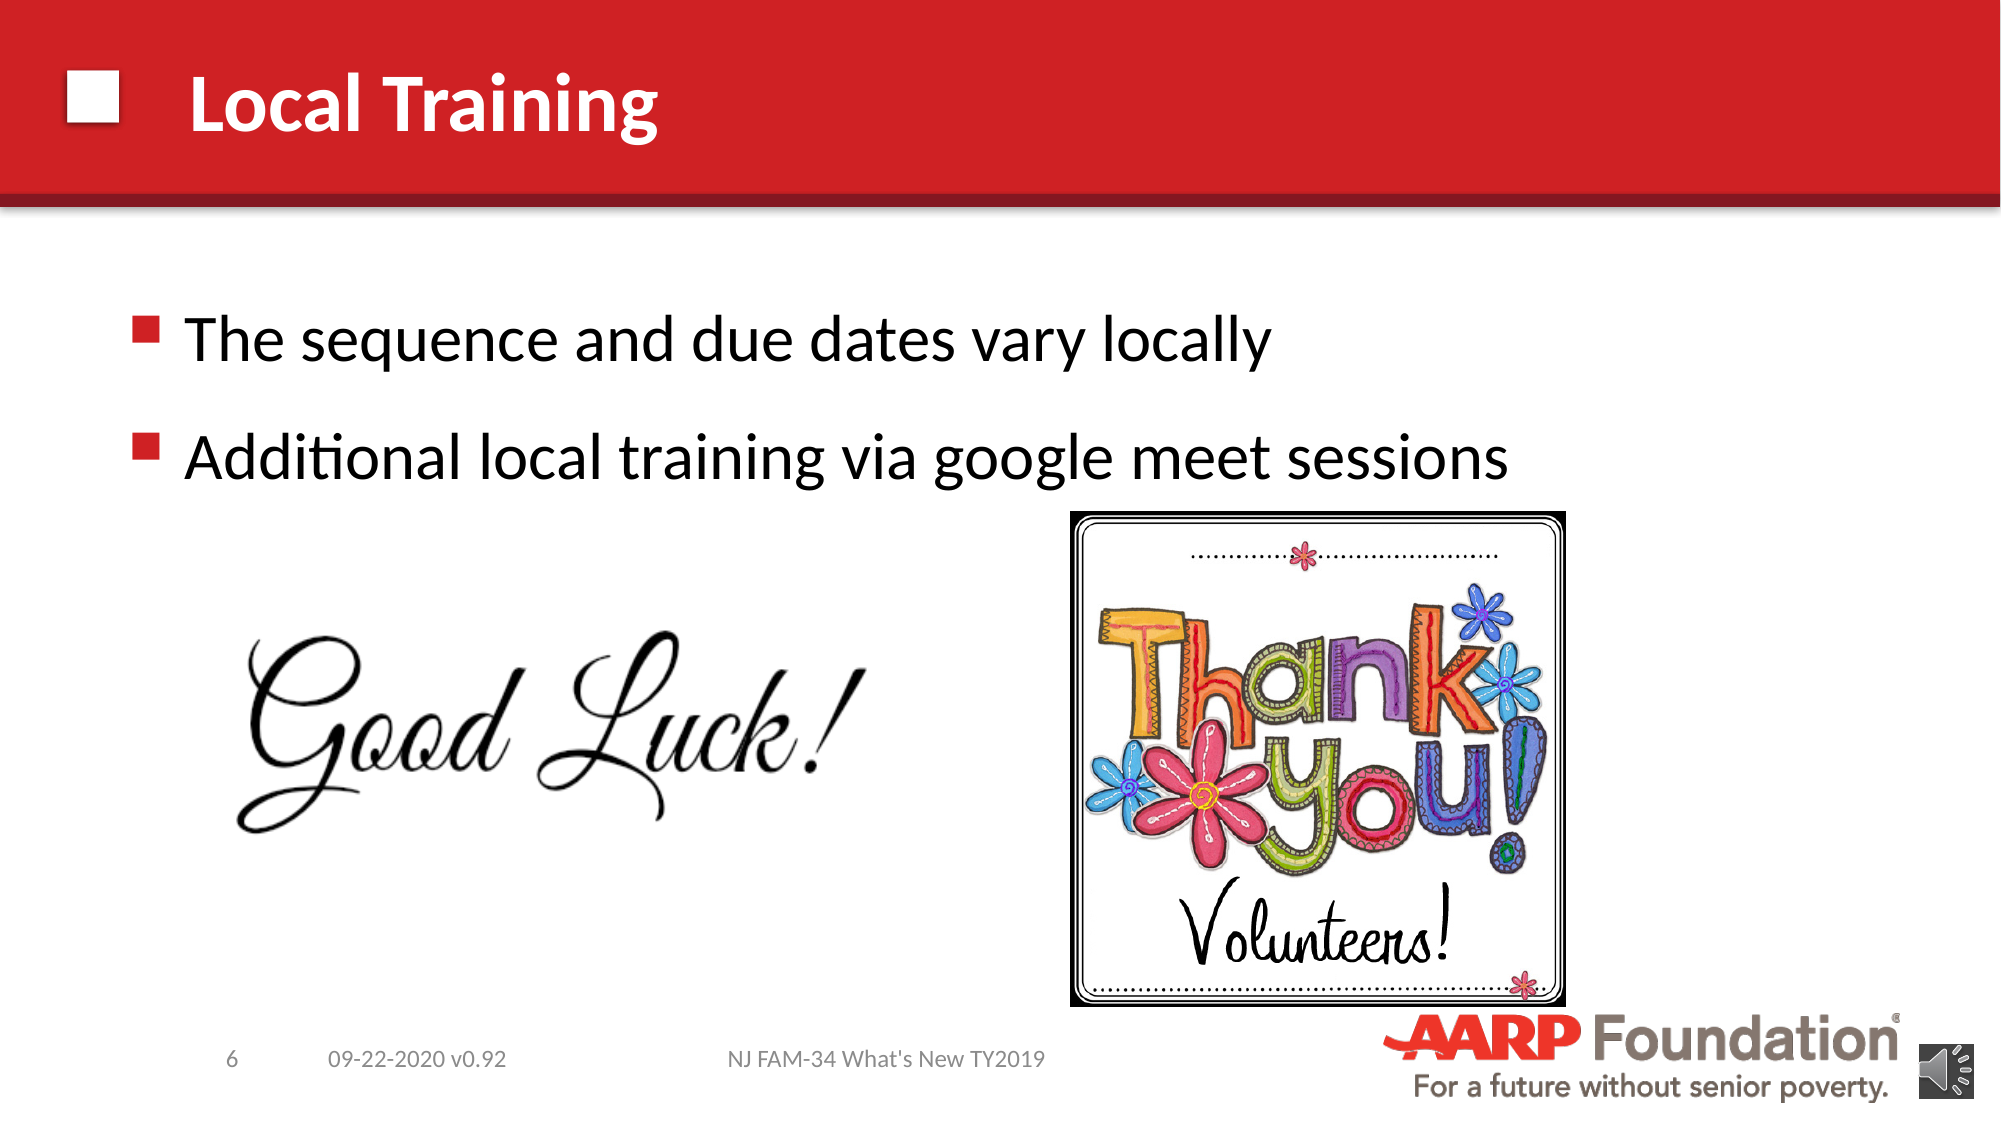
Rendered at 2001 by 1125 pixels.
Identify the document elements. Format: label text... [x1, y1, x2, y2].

picture [1917, 1042, 1976, 1101]
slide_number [313, 1027, 532, 1088]
title Local Training [174, 4, 1775, 193]
list The sequence and due dates vary locally Additional local training via google meet sessions [113, 287, 1876, 1028]
footer NJ FAM-34 What's New TY2019 [570, 1027, 1204, 1088]
picture [13, 624, 1064, 846]
slide_number 6 [99, 1027, 254, 1088]
picture [1070, 511, 1566, 1007]
